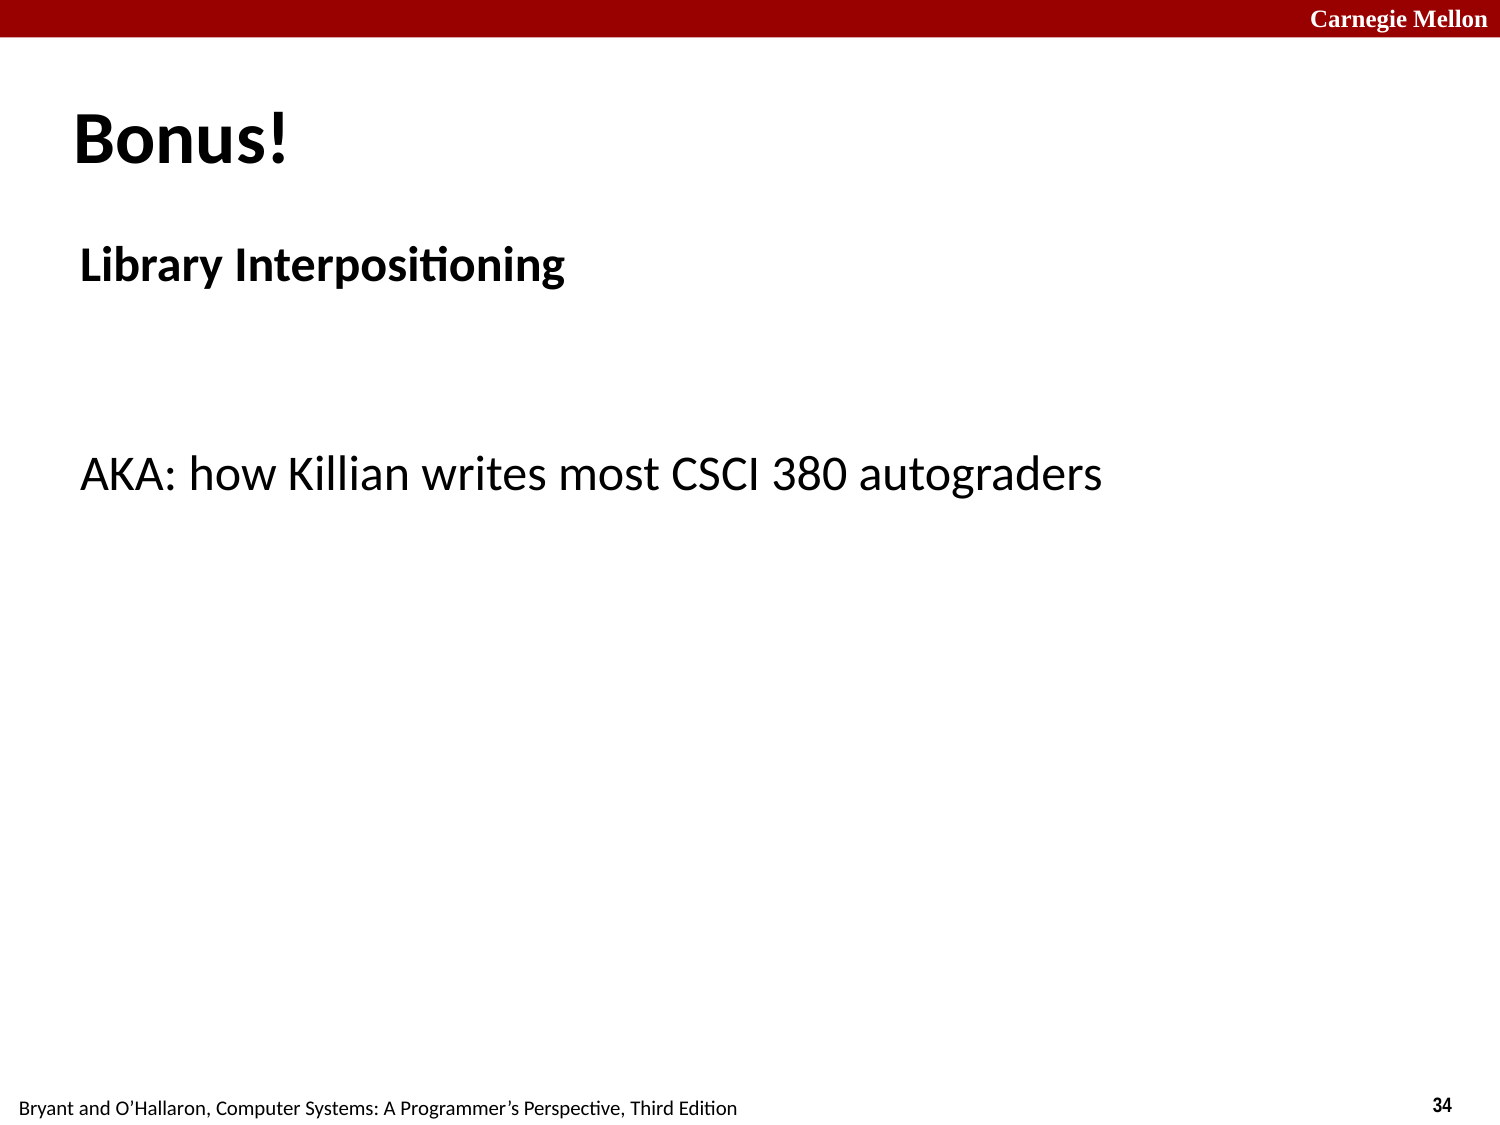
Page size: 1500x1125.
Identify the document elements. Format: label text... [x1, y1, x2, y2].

title Bonus! [58, 71, 1305, 197]
list Library Interpositioning AKA: how Killian writes most CSCI 380 autograders [64, 223, 1361, 1040]
